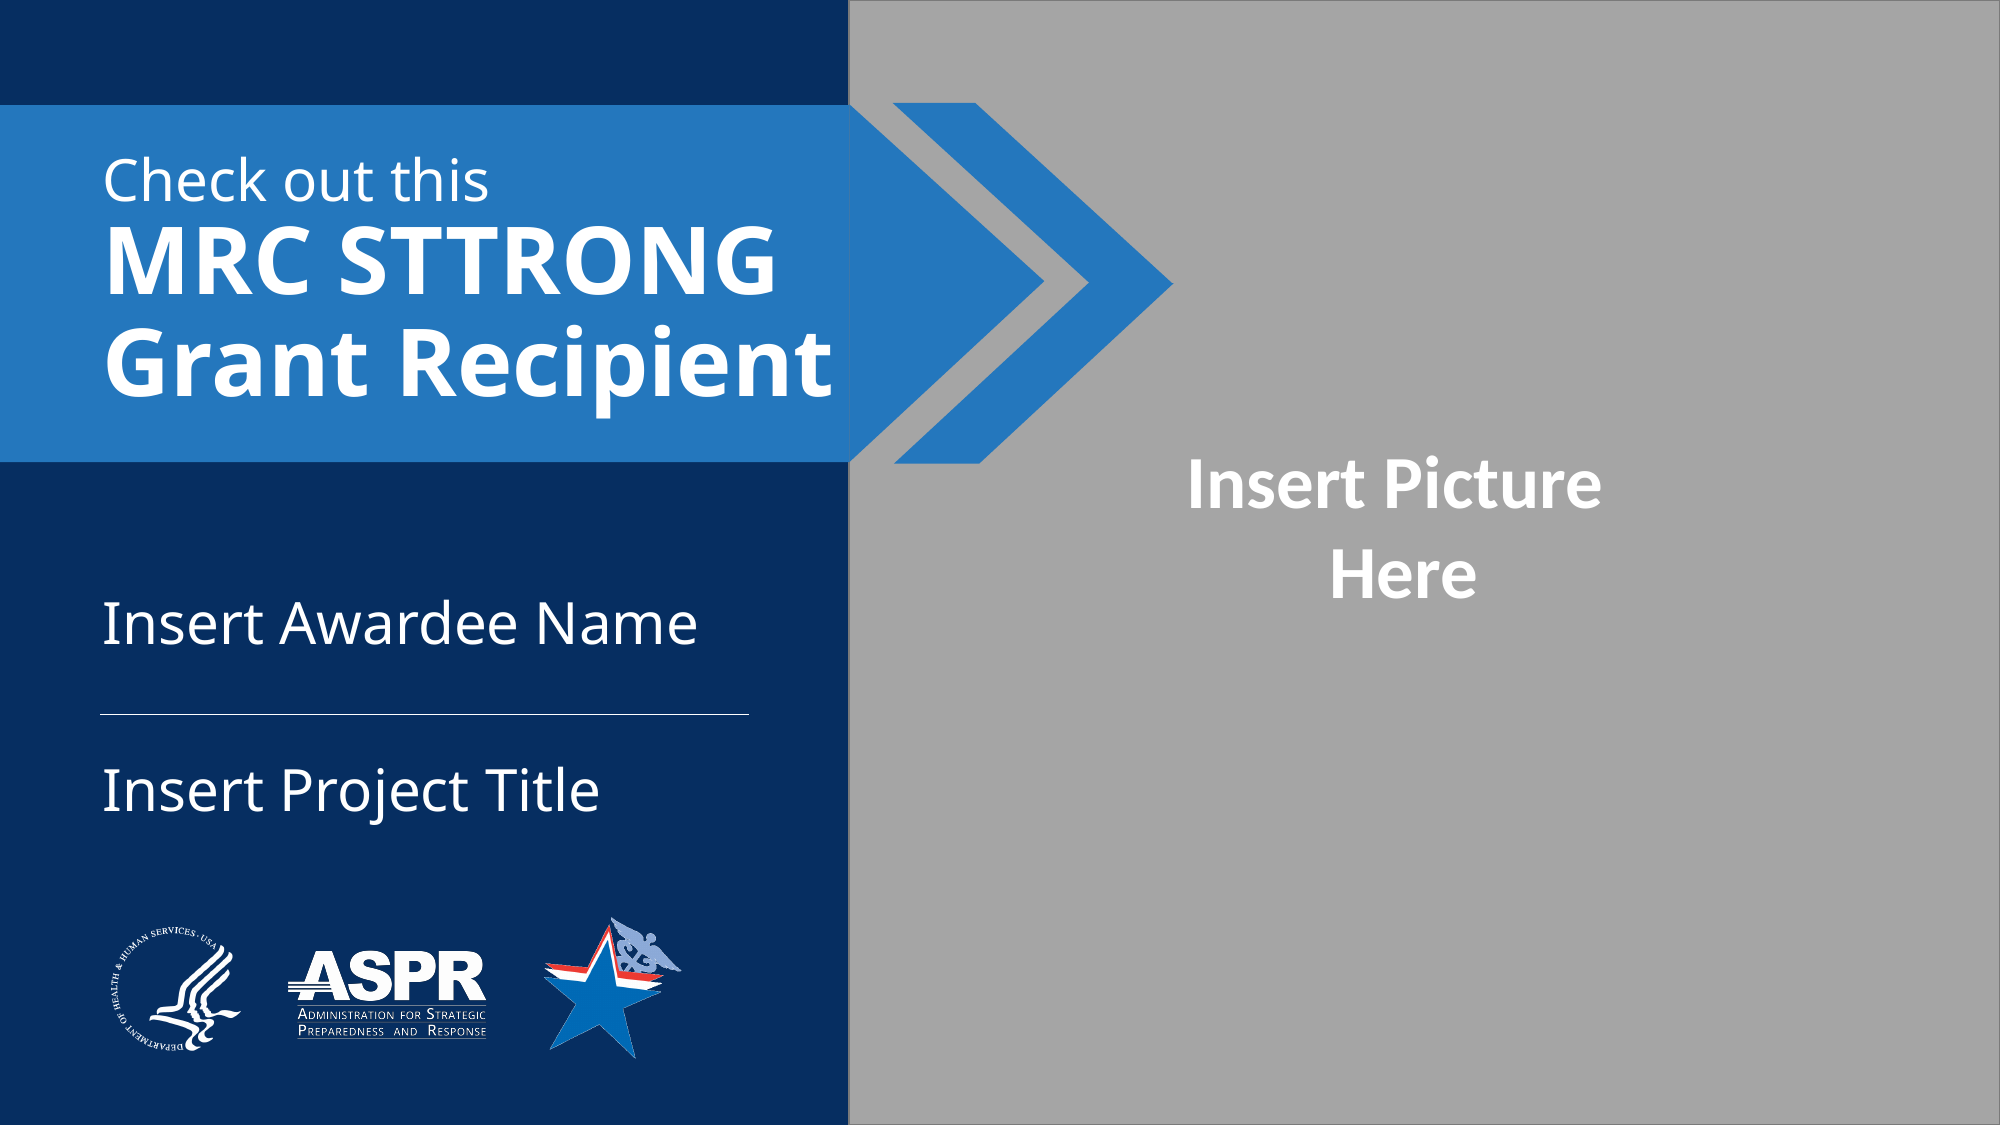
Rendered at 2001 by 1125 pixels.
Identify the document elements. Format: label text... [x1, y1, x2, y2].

subtitle Insert Awardee Name Insert Project Title [87, 586, 737, 888]
picture [276, 914, 684, 1061]
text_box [849, 0, 2000, 1125]
picture [111, 927, 241, 1051]
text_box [0, 104, 892, 463]
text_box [892, 102, 1174, 464]
